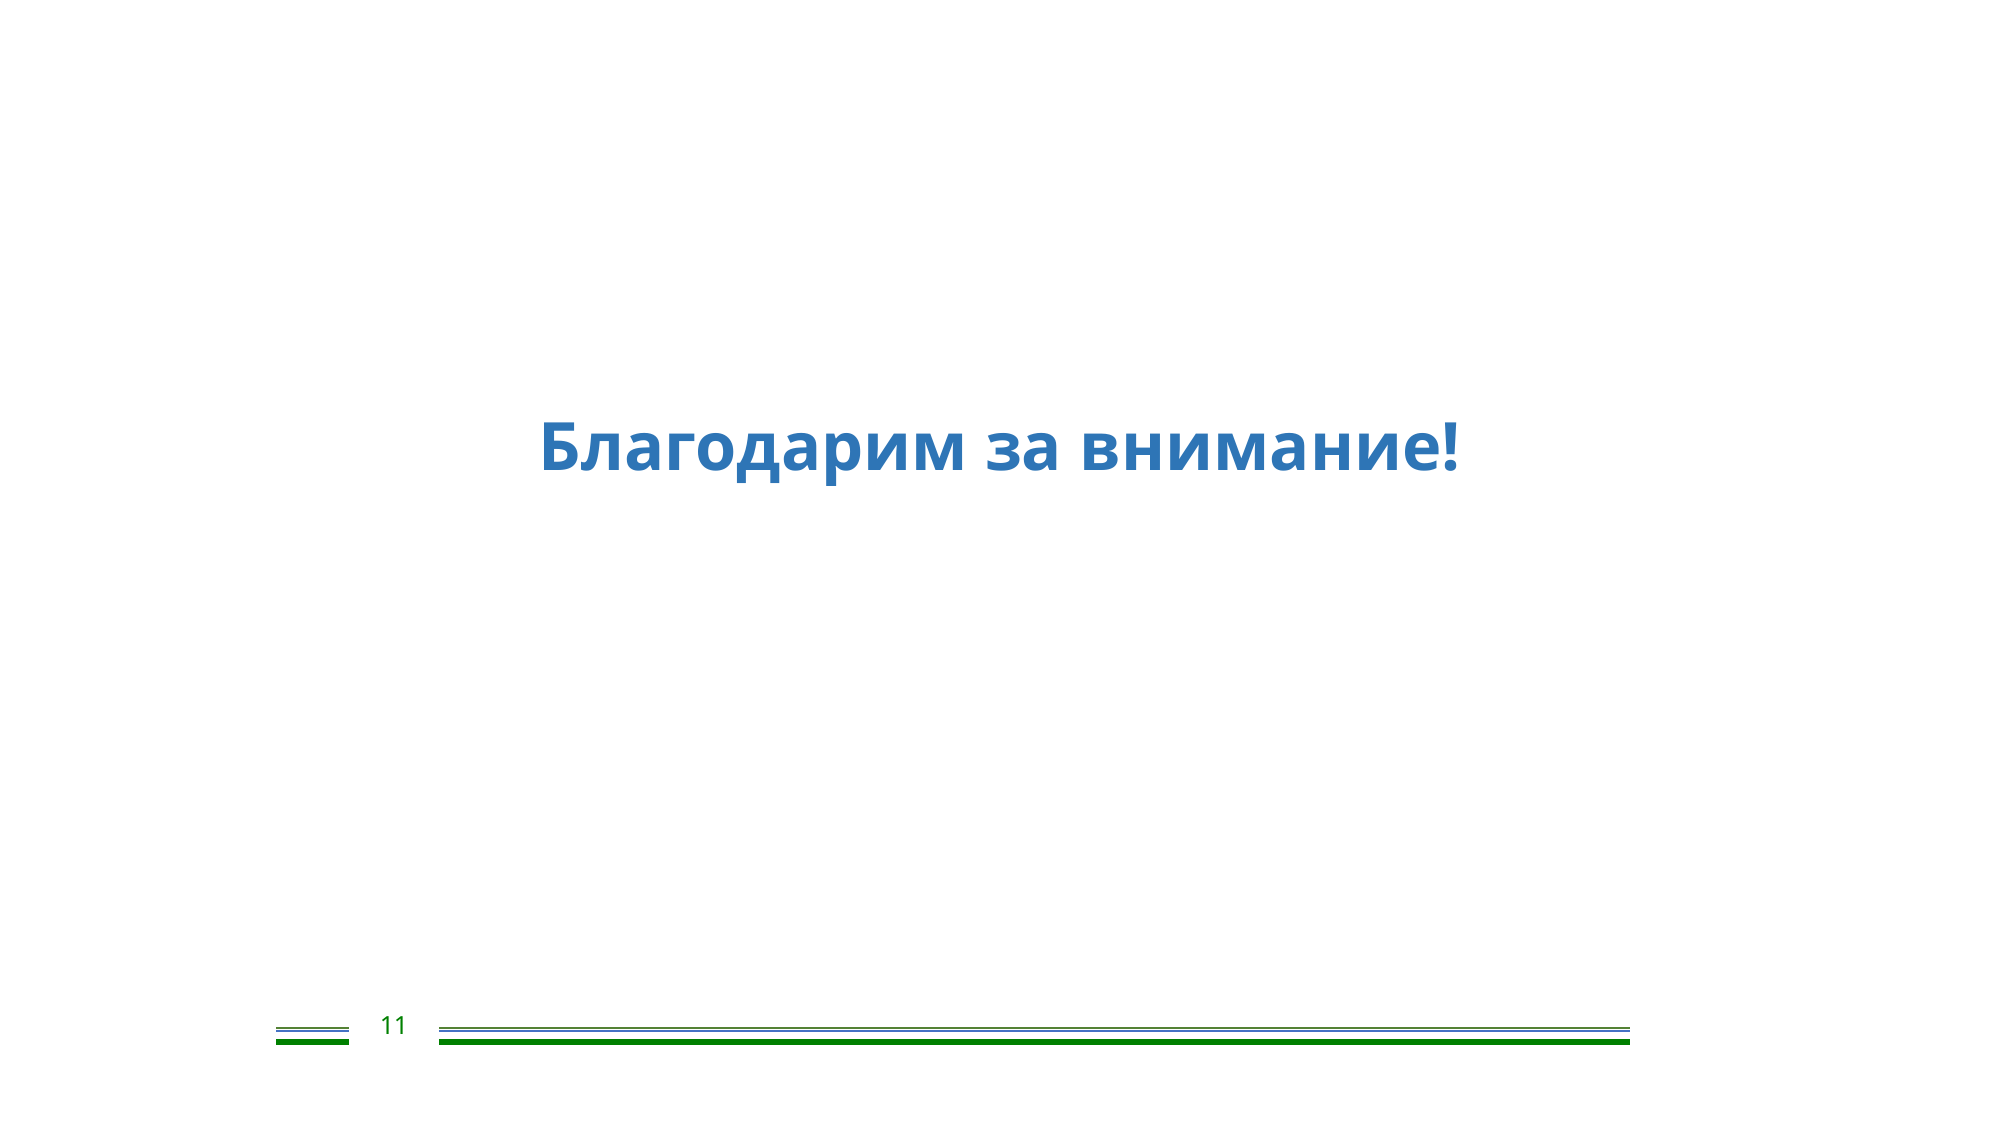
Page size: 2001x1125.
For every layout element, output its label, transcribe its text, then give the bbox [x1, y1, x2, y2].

text_box Благодарим за внимание! [54, 382, 1946, 504]
slide_number 11 [349, 997, 439, 1057]
